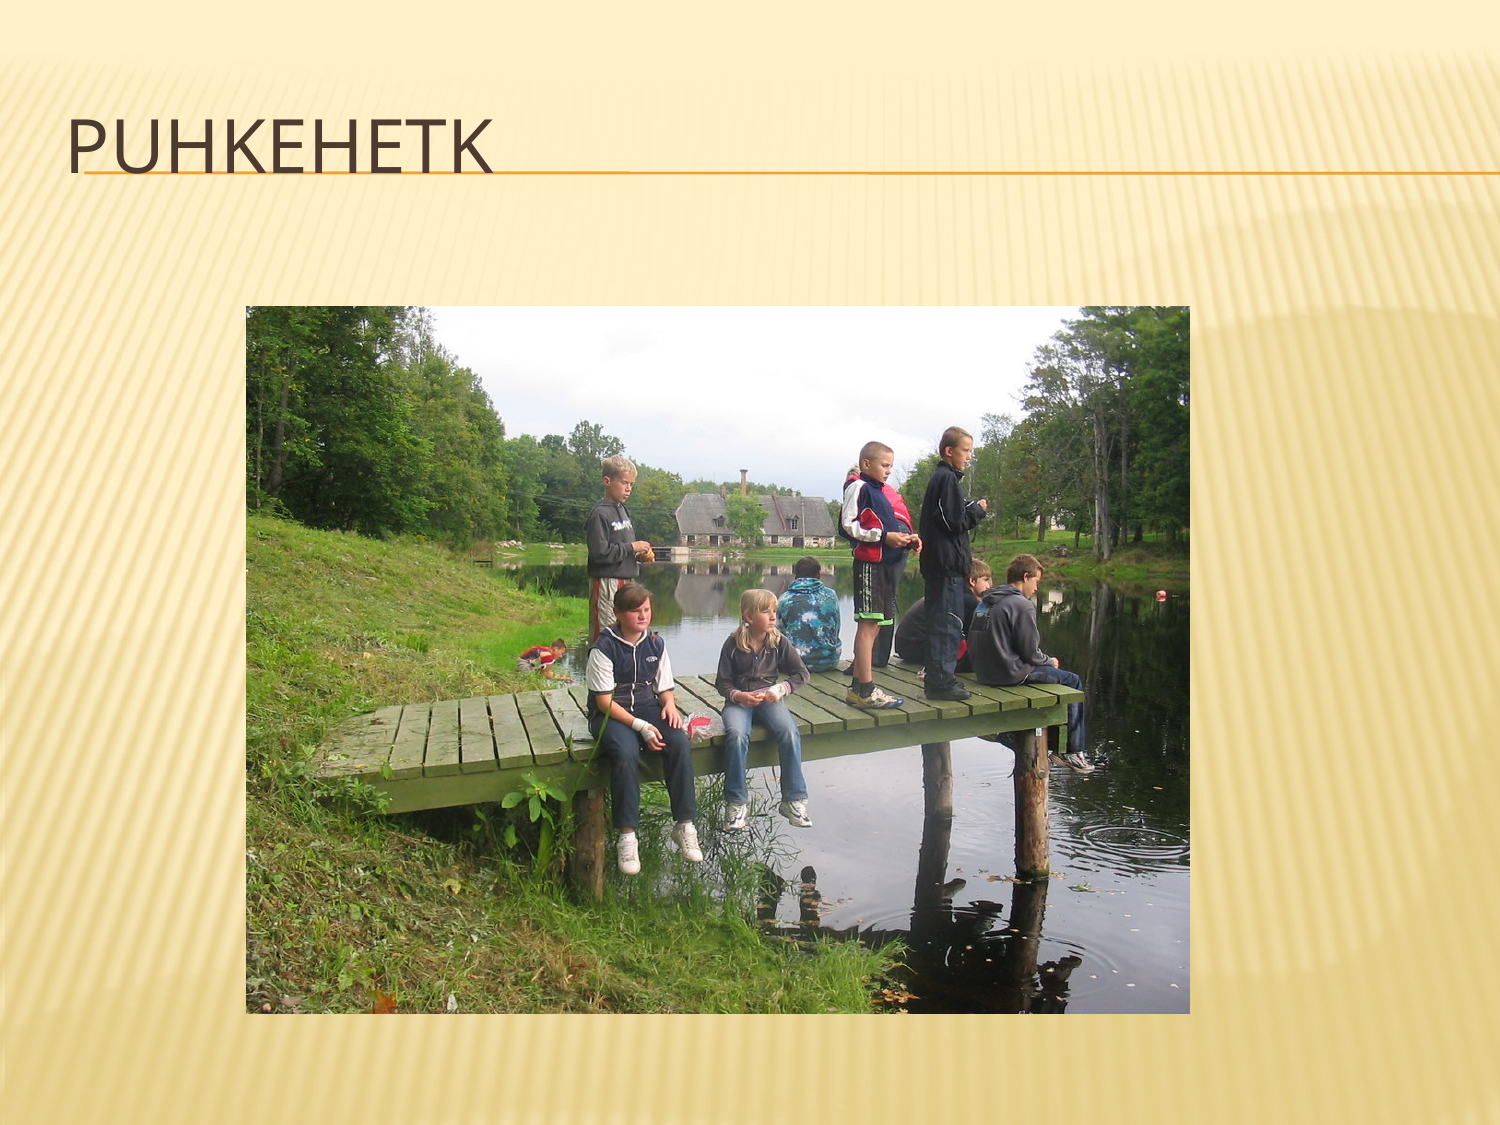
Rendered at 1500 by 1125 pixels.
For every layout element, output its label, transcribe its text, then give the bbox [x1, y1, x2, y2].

title Puhkehetk [50, 75, 1475, 213]
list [245, 305, 1190, 1014]
